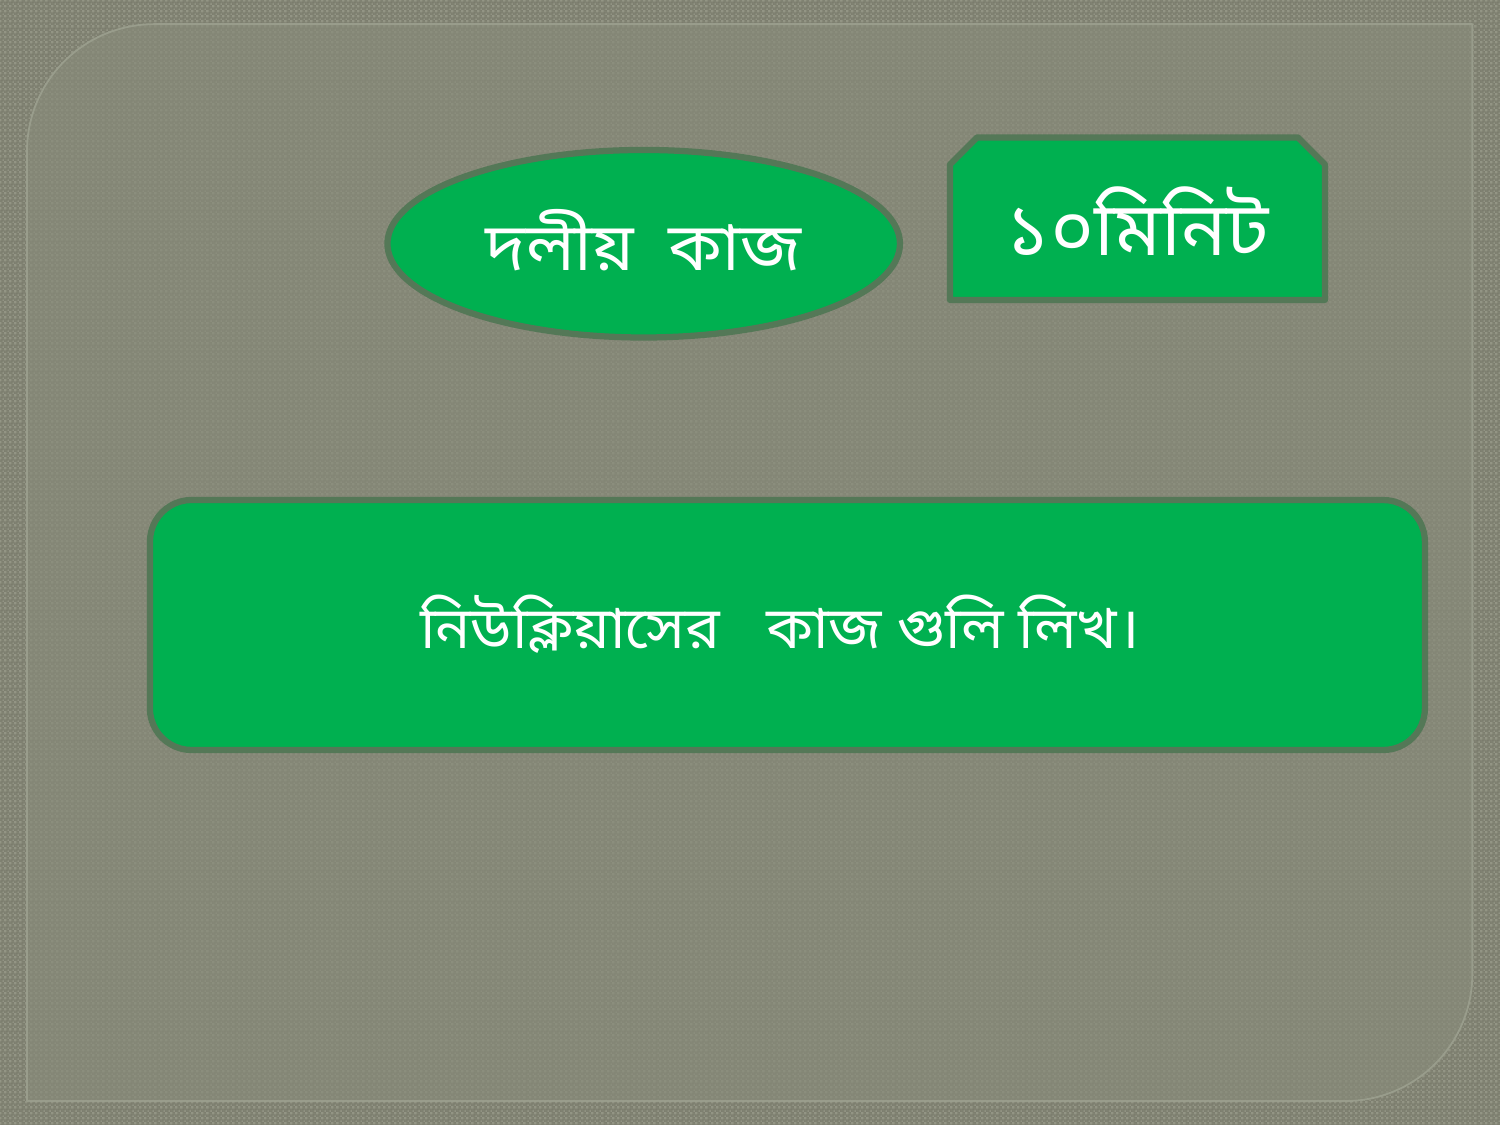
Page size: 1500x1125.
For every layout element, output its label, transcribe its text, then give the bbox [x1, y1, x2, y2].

text_box নিউক্লিয়াসের কাজ গুলি লিখ। [146, 496, 1429, 754]
text_box ১০মিনিট [946, 134, 1329, 304]
text_box দলীয় কাজ [384, 146, 904, 341]
